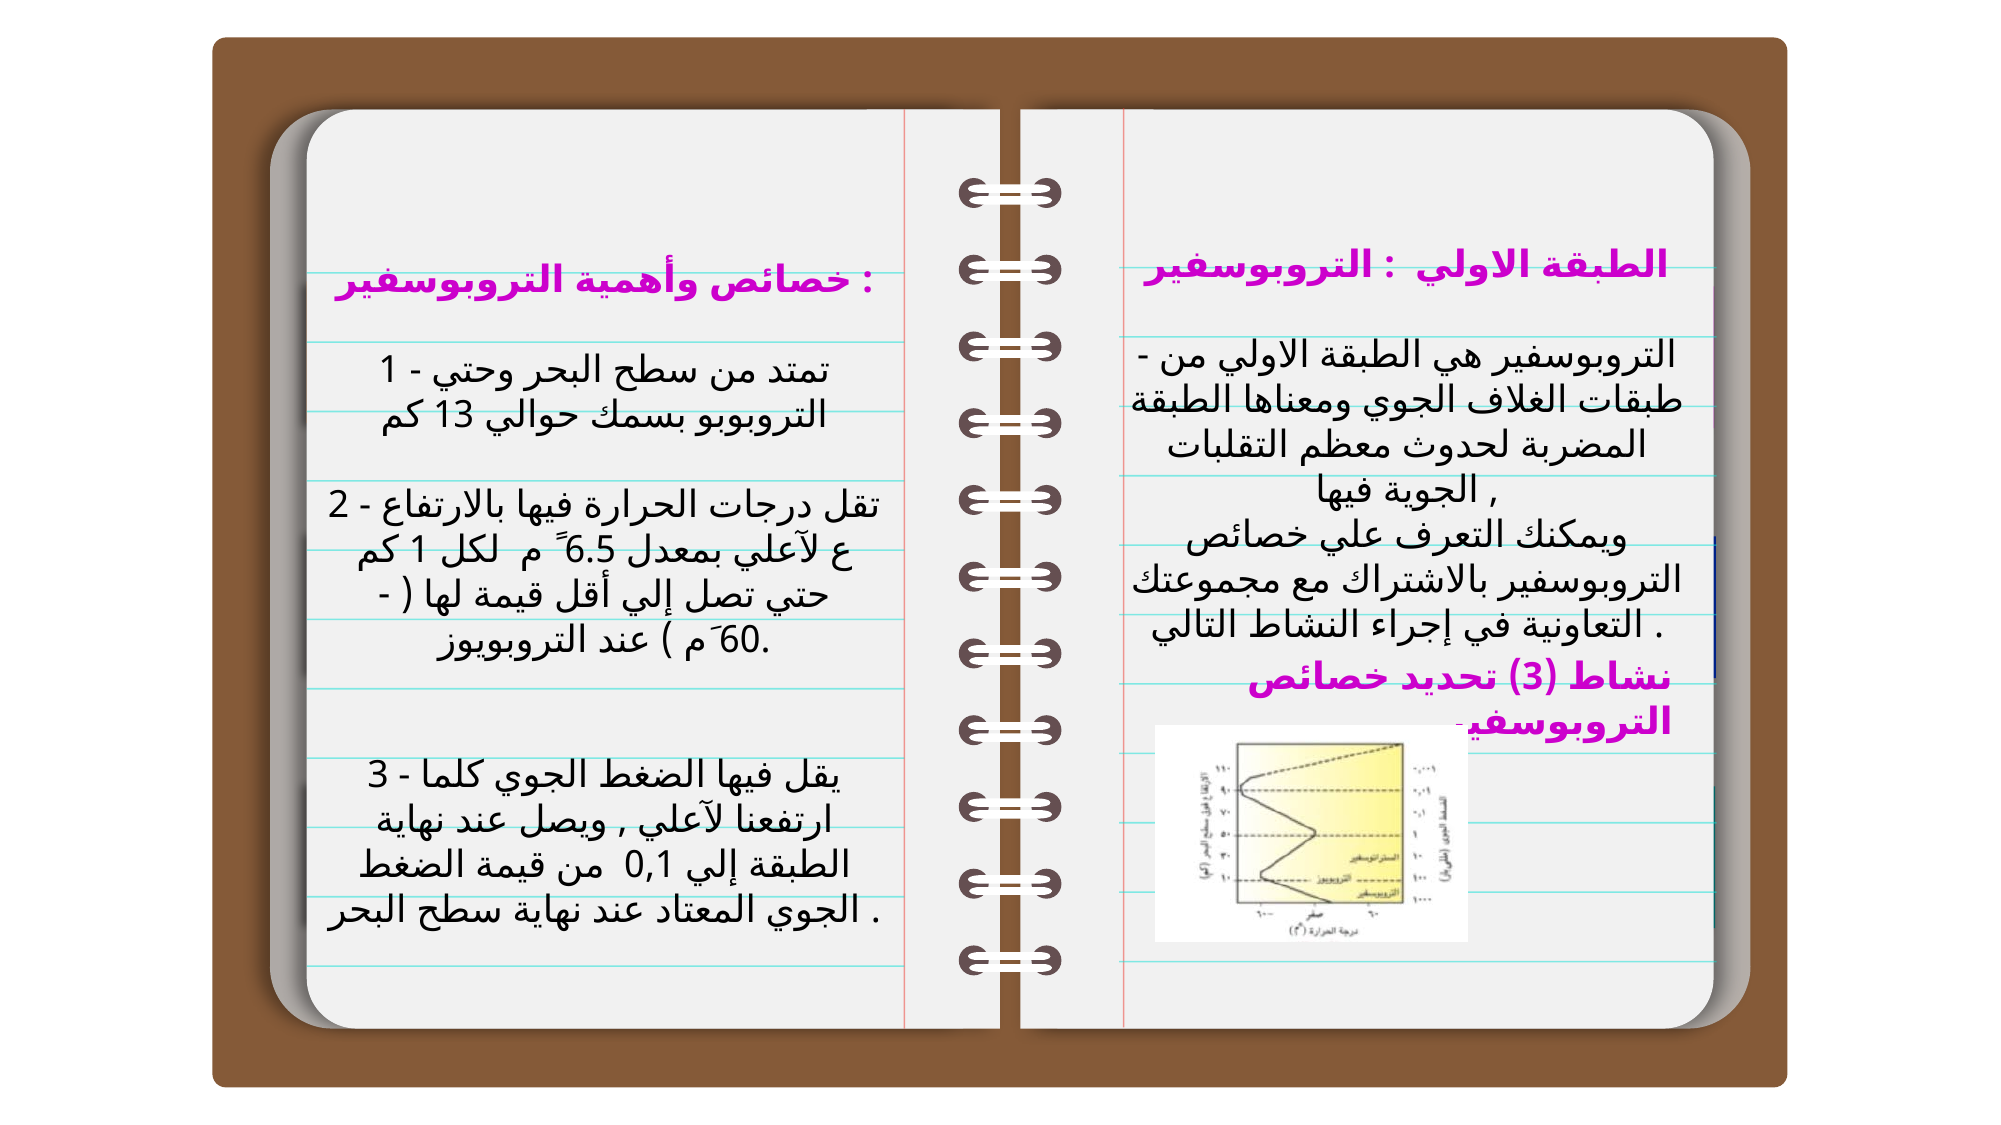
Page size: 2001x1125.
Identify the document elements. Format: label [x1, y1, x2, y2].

text_box [958, 177, 1062, 976]
text_box [1020, 107, 1717, 1029]
text_box [212, 37, 1788, 1088]
text_box [269, 119, 300, 1020]
picture [1155, 724, 1468, 942]
text_box [306, 109, 1001, 1029]
text_box [1722, 120, 1751, 1019]
